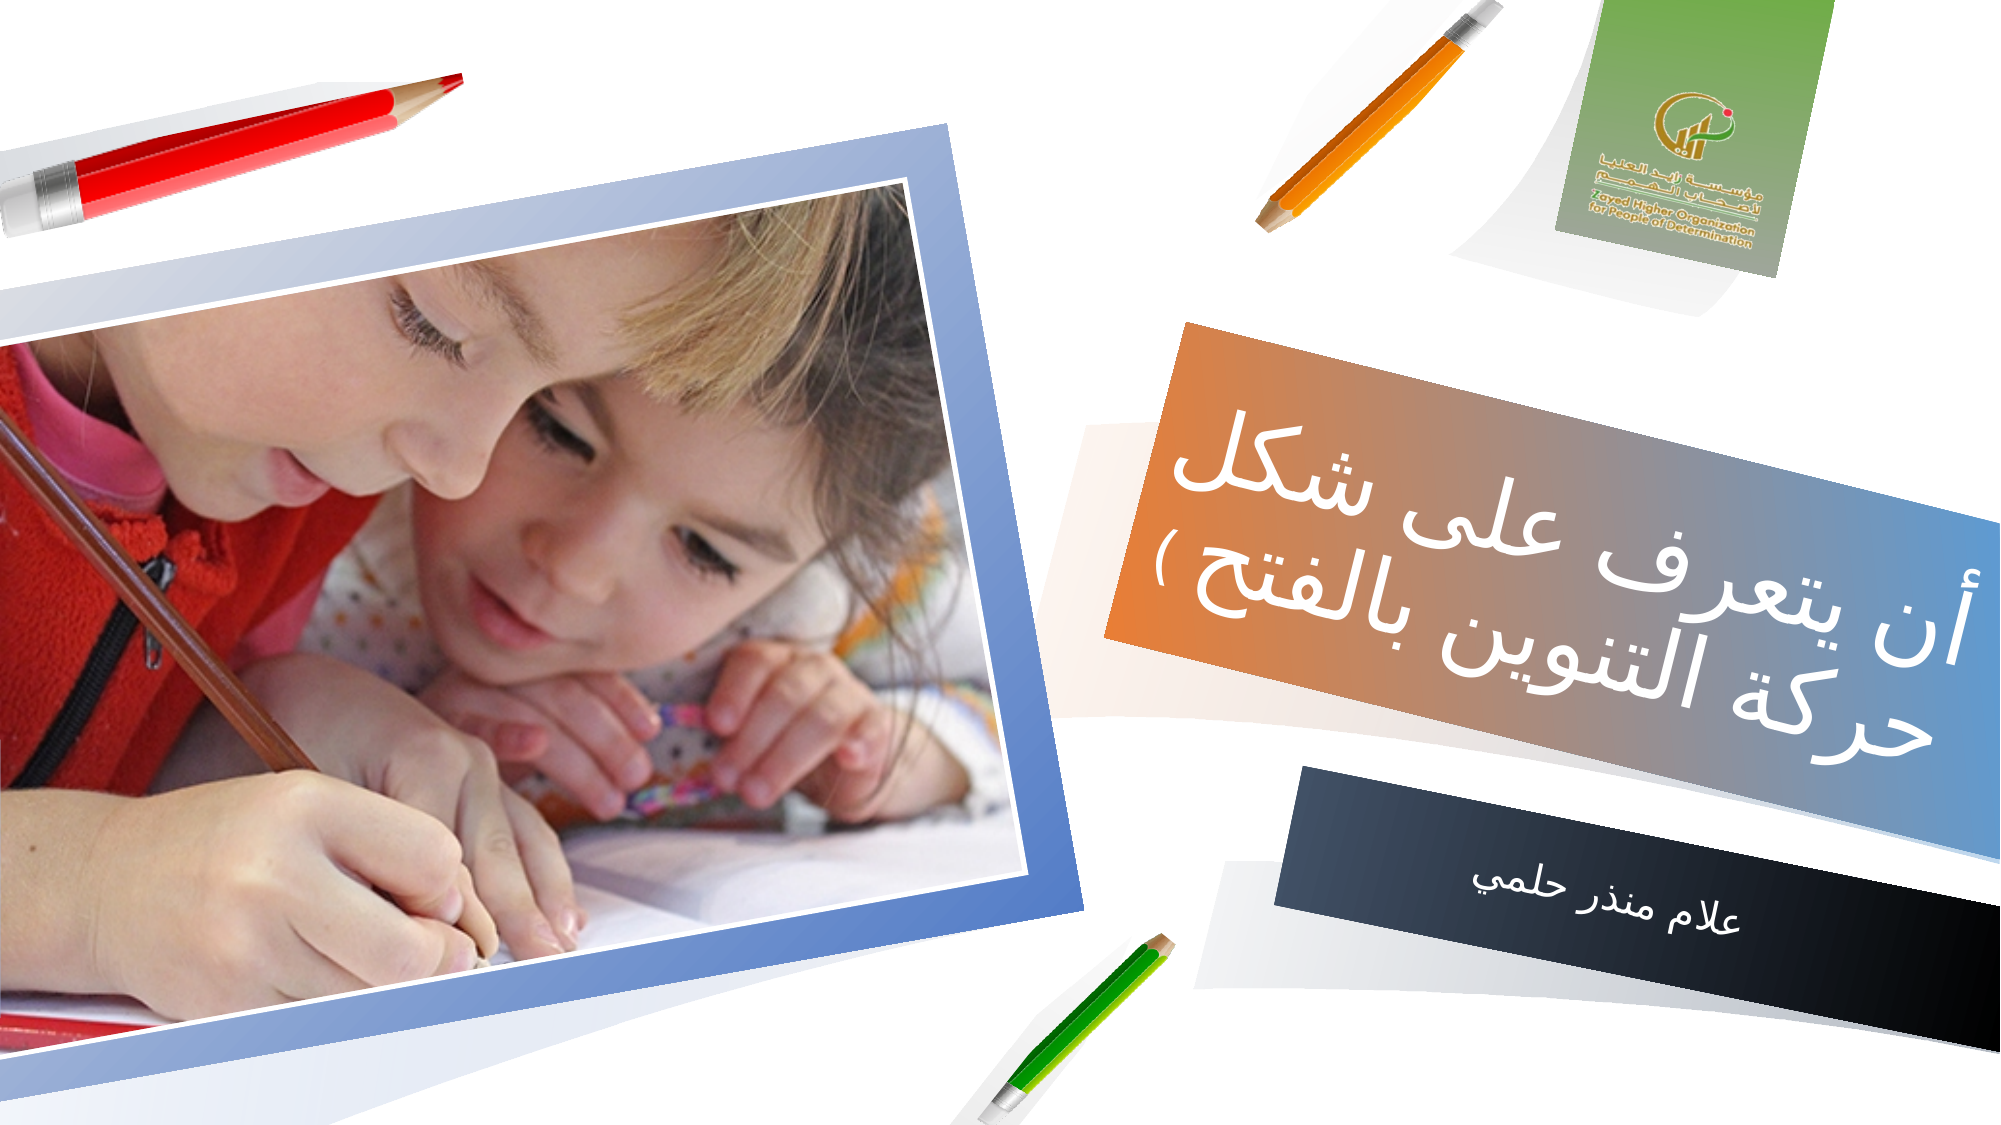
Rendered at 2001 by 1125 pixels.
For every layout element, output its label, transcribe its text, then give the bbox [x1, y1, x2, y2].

picture [0, 72, 1023, 1055]
picture [972, 915, 1193, 1125]
picture [1575, 64, 1790, 260]
picture [1237, 0, 1511, 251]
text_box علام منذر حلمي [1399, 819, 1808, 967]
title أن يتعرف على شكل حركة التنوين بالفتح ) [1109, 341, 2000, 838]
